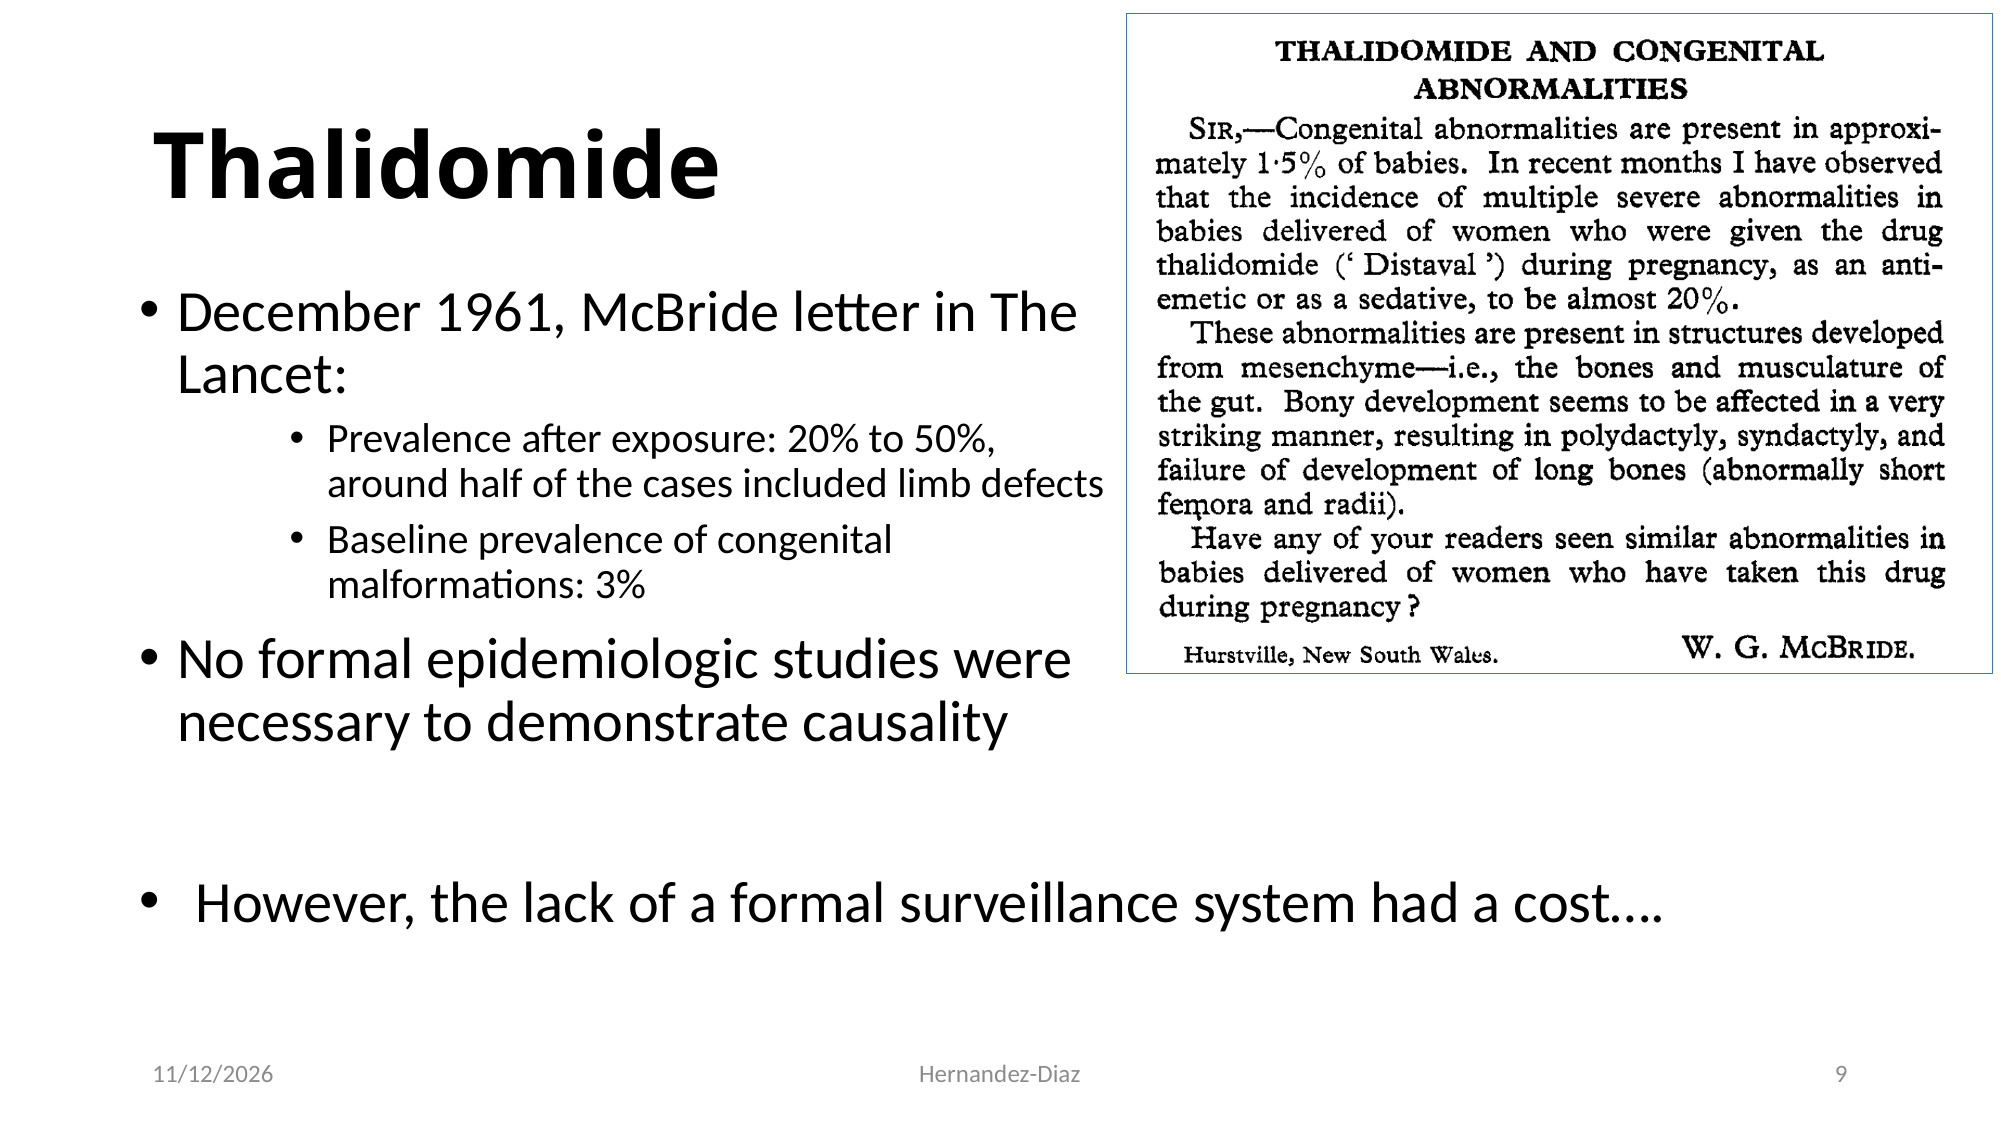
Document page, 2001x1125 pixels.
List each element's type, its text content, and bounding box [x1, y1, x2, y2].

text_box [1126, 13, 1993, 25]
footer Hernandez-Diaz [662, 1042, 1338, 1103]
picture [1126, 25, 1993, 674]
text_box However, the lack of a formal surveillance system had a cost…. [124, 767, 1692, 1042]
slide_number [137, 1042, 588, 1103]
title Thalidomide [137, 59, 1126, 273]
list December 1961, McBride letter in The Lancet: Prevalence after exposure: 20% to 50%, around half of the cases included limb defects Baseline prevalence of congenital malformations: 3% No formal epidemiologic studies were necessary to demonstrate causality [124, 273, 1131, 767]
slide_number 9 [1412, 1042, 1863, 1103]
